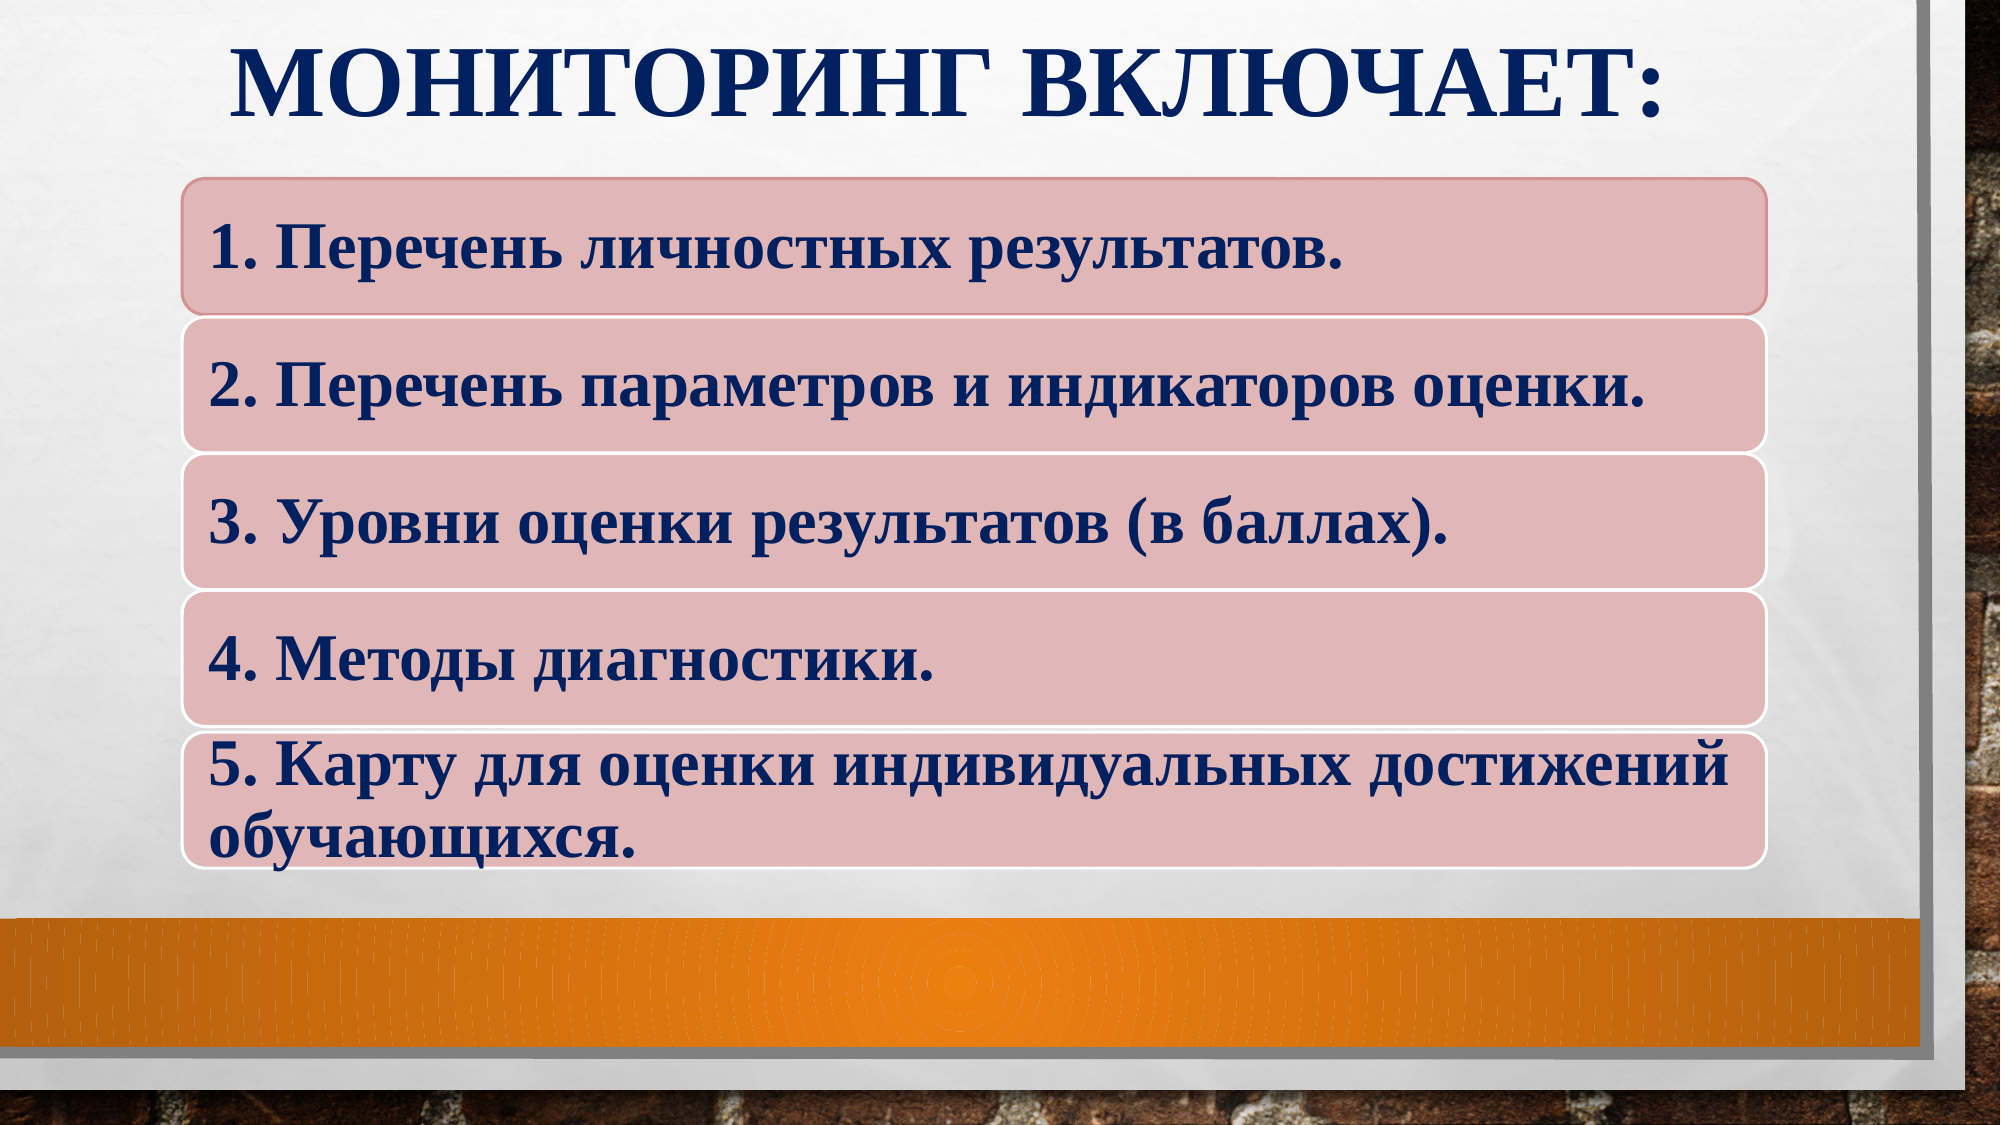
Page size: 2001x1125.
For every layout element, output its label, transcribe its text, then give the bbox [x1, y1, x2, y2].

title Мониторинг включает: [96, 14, 1802, 152]
picture [0, 0, 2000, 1125]
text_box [181, 173, 1767, 874]
